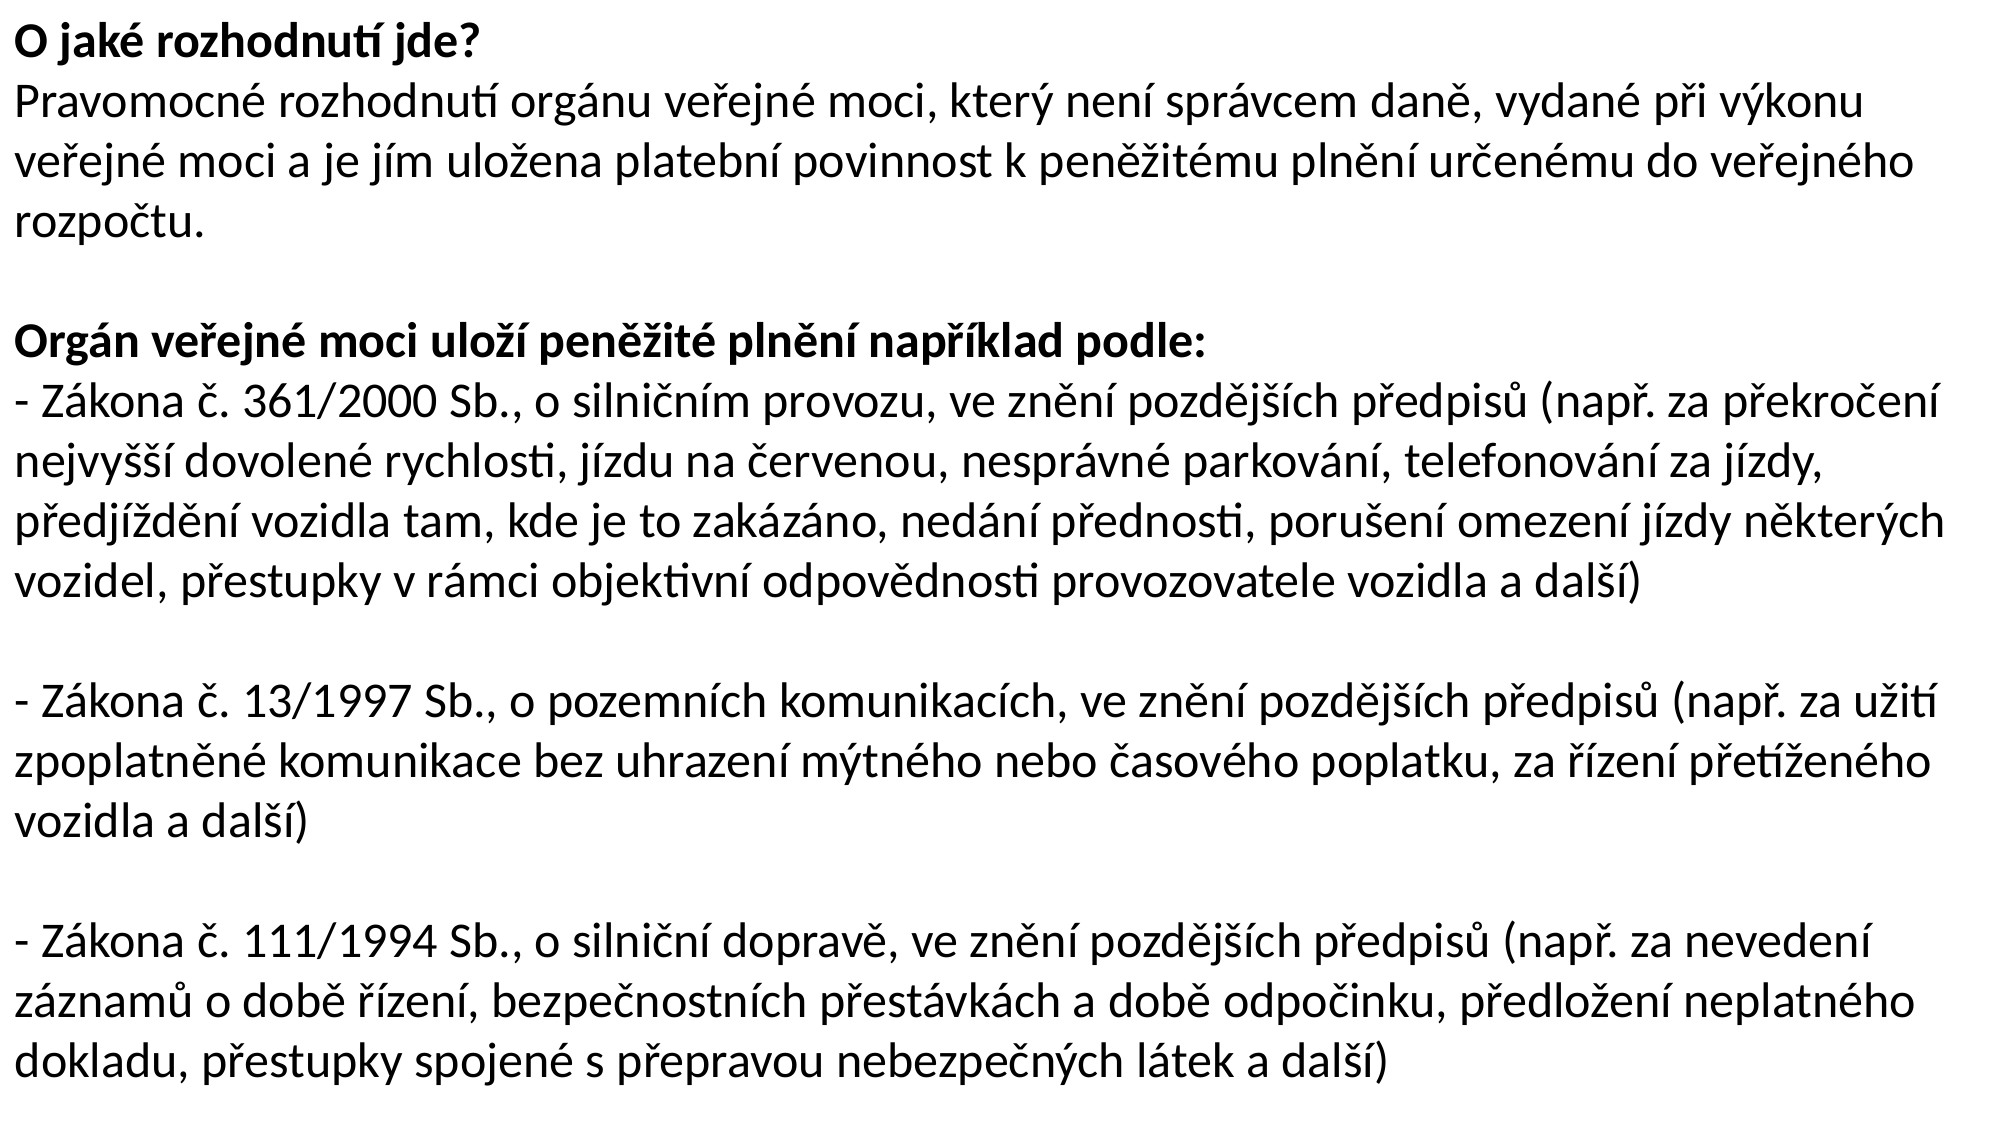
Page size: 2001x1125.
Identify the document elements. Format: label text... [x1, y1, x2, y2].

text_box O jaké rozhodnutí jde? Pravomocné rozhodnutí orgánu veřejné moci, který není správcem daně, vydané při výkonu veřejné moci a je jím uložena platební povinnost k peněžitému plnění určenému do veřejného rozpočtu. Orgán veřejné moci uloží peněžité plnění například podle: - Zákona č. 361/2000 Sb., o silničním provozu, ve znění pozdějších předpisů (např. za překročení nejvyšší dovolené rychlosti, jízdu na červenou, nesprávné parkování, telefonování za jízdy, předjíždění vozidla tam, kde je to zakázáno, nedání přednosti, porušení omezení jízdy některých vozidel, přestupky v rámci objektivní odpovědnosti provozovatele vozidla a další) - Zákona č. 13/1997 Sb., o pozemních komunikacích, ve znění pozdějších předpisů (např. za užití zpoplatněné komunikace bez uhrazení mýtného nebo časového poplatku, za řízení přetíženého vozidla a další) - Zákona č. 111/1994 Sb., o silniční dopravě, ve znění pozdějších předpisů (např. za nevedení záznamů o době řízení, bezpečnostních přestávkách a době odpočinku, předložení neplatného dokladu, přestupky spojené s přepravou nebezpečných látek a další) [0, 0, 2000, 1125]
